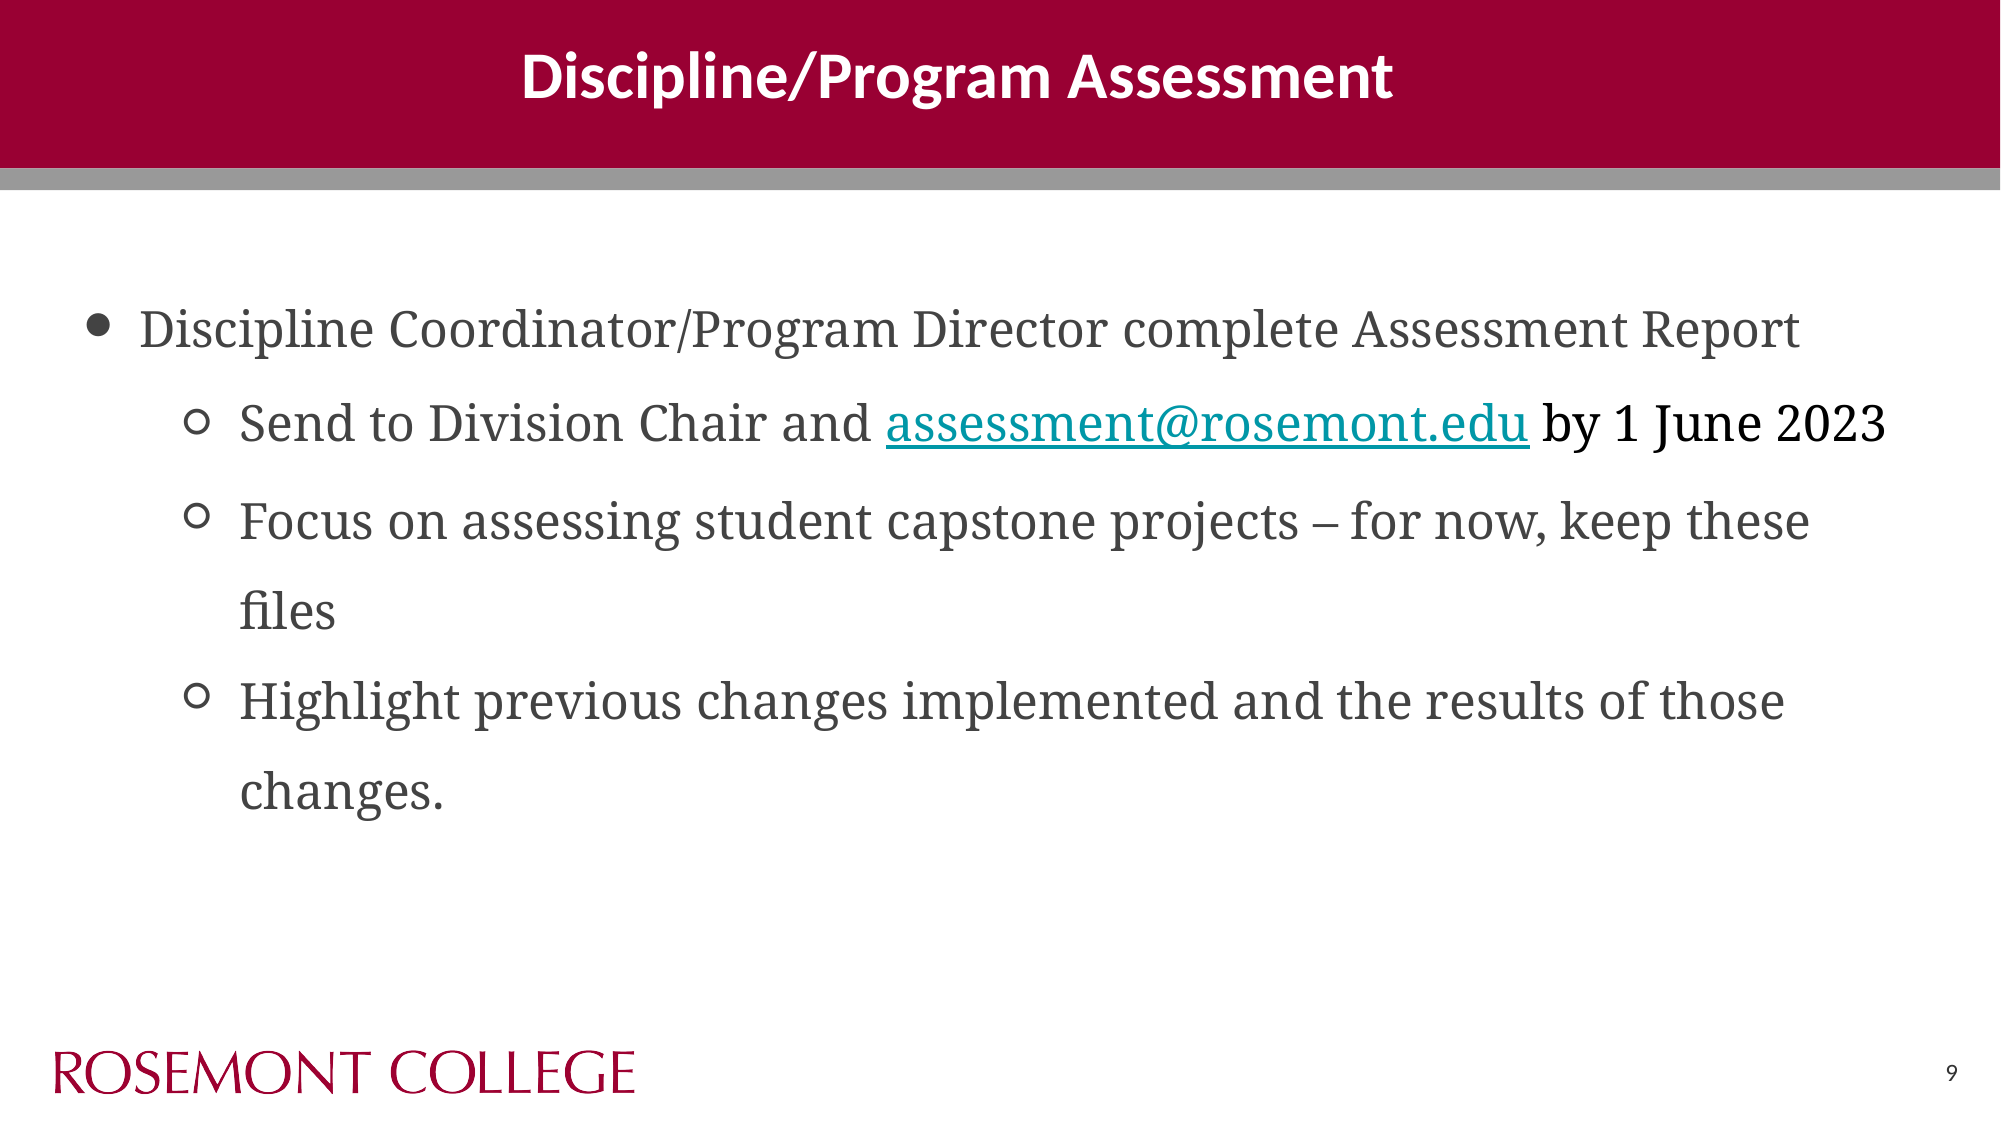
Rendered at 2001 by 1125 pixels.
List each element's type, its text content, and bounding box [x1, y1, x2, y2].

picture [26, 1014, 661, 1125]
title Discipline/Program Assessment [34, 16, 1898, 142]
list Discipline Coordinator/Program Director complete Assessment Report Send to Division Chair and assessment@rosemont.edu by 1 June 2023 Focus on assessing student capstone projects – for now, keep these files Highlight previous changes implemented and the results of those changes. [68, 252, 1932, 1000]
slide_number 9 [1853, 1037, 1974, 1106]
